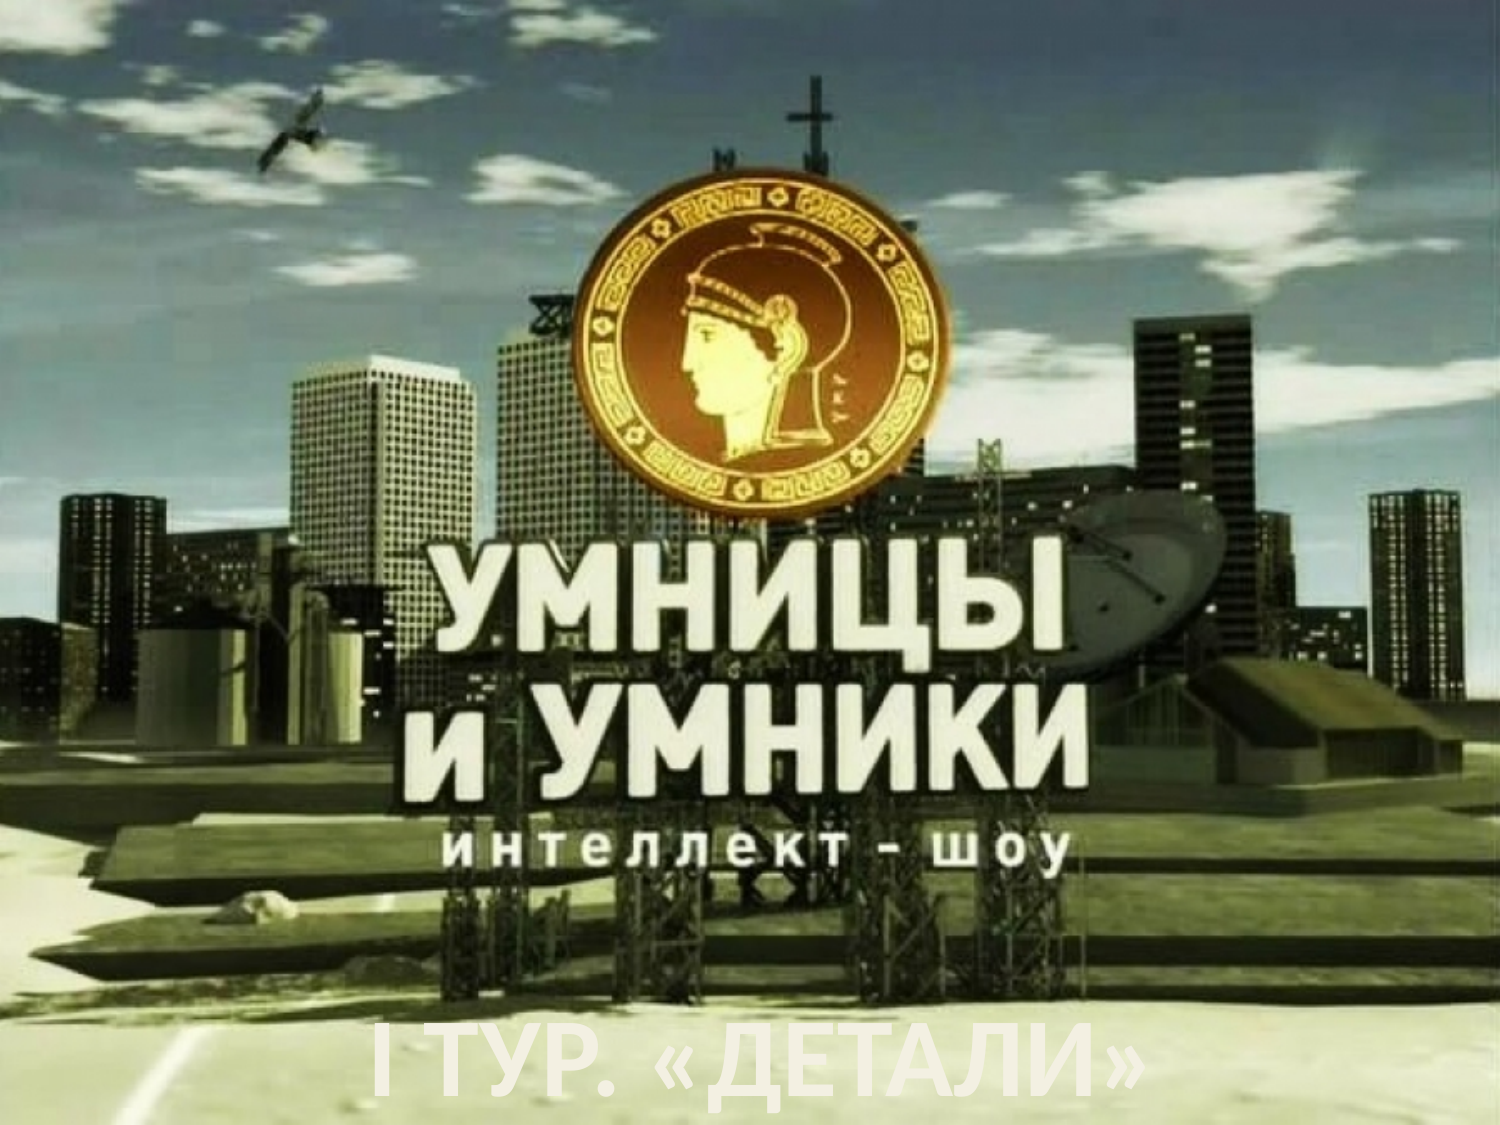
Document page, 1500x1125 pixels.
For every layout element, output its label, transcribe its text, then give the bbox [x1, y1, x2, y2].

text_box I ТУР. «ДЕТАЛИ» [330, 976, 1205, 1125]
picture [0, 0, 1500, 1125]
